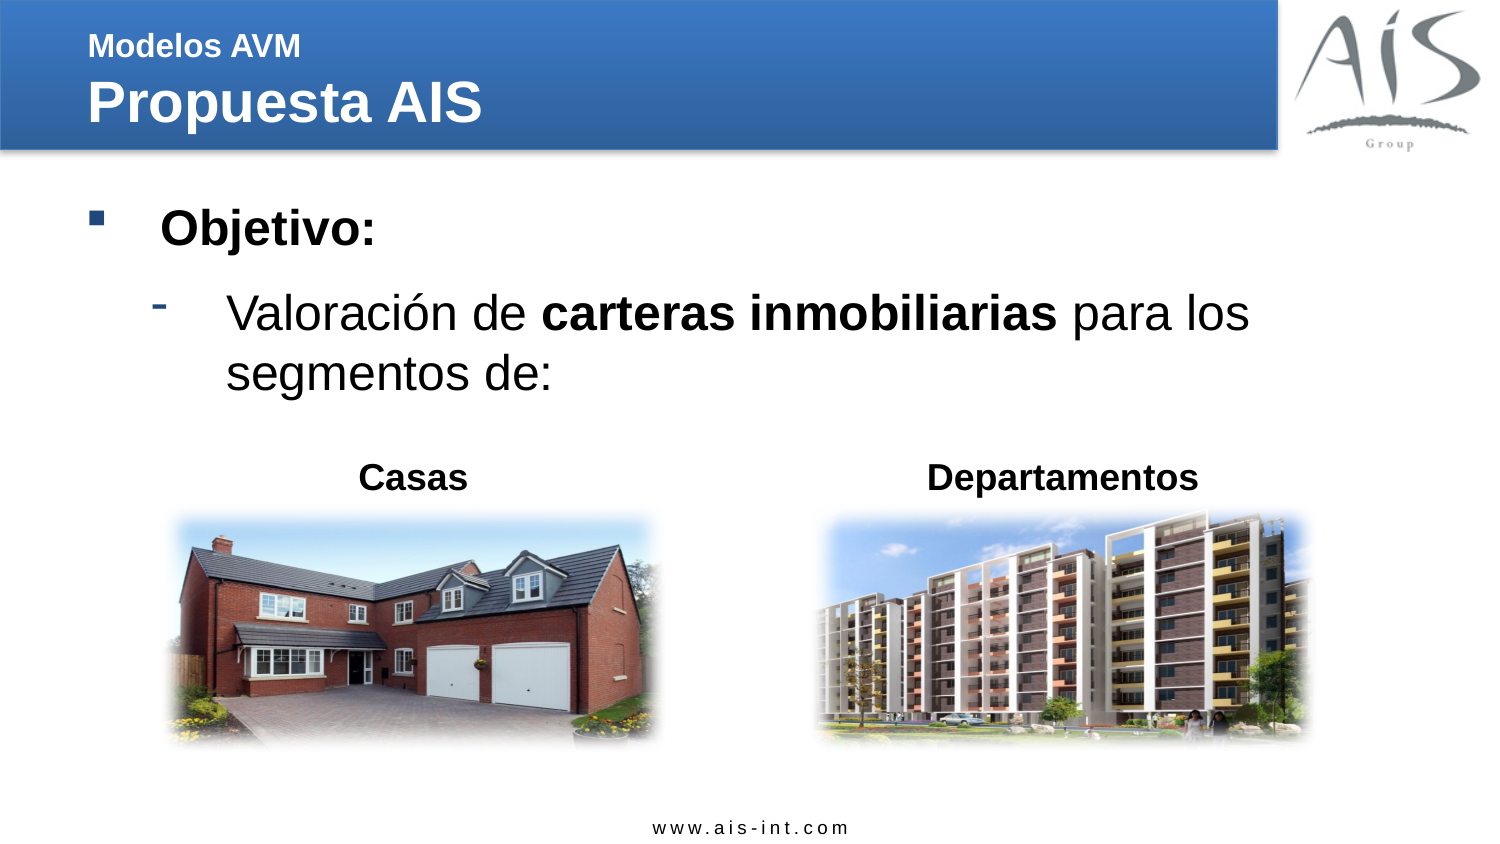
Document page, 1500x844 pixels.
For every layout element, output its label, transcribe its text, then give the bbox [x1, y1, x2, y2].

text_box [159, 445, 1318, 752]
picture [1294, 8, 1481, 152]
list Objetivo: Valoración de carteras inmobiliarias para los segmentos de: [70, 187, 1426, 788]
title Modelos AVM Propuesta AIS [72, 8, 1266, 150]
